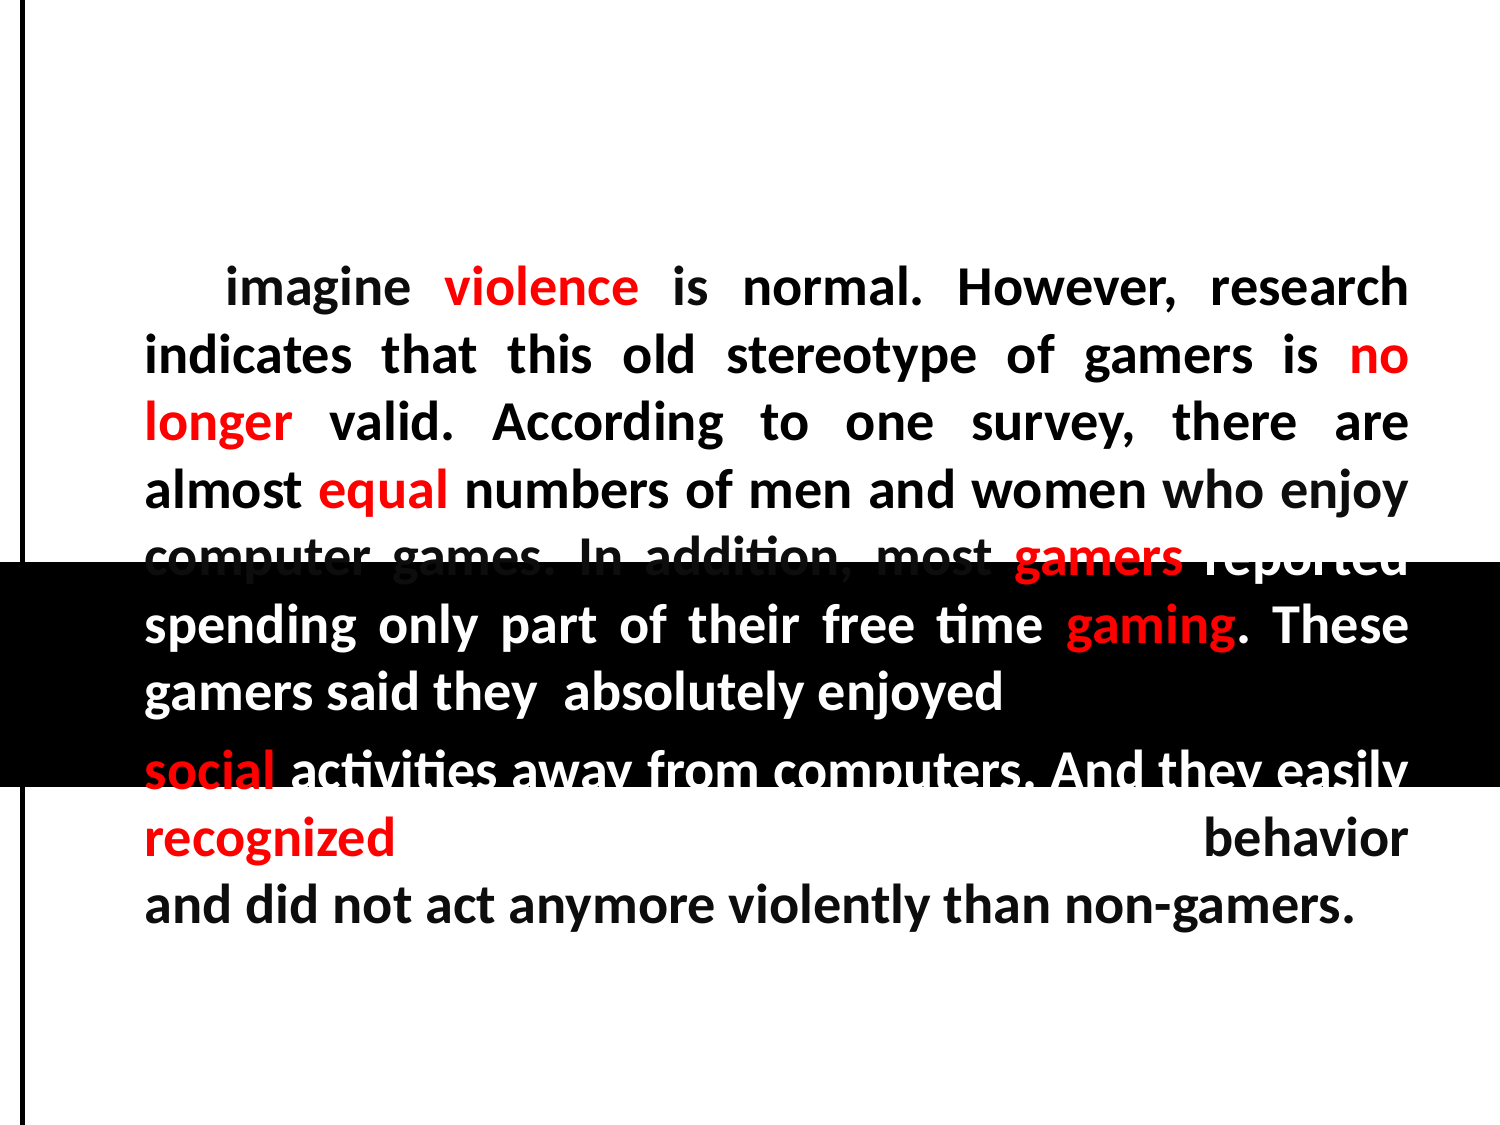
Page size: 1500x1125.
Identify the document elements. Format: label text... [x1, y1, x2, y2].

list imagine violence is normal. However, research indicates that this old stereotype of gamers is no longer valid. According to one survey, there are almost equal numbers of men and women who enjoy computer games. In addition, most gamers reported spending only part of their free time gaming. These gamers said they absolutely enjoyed social activities away from computers. And they easily recognized appropriate and inappropriate behavior and did not act anymore violently than non-gamers. [75, 237, 1425, 1005]
picture [0, 0, 1500, 1125]
